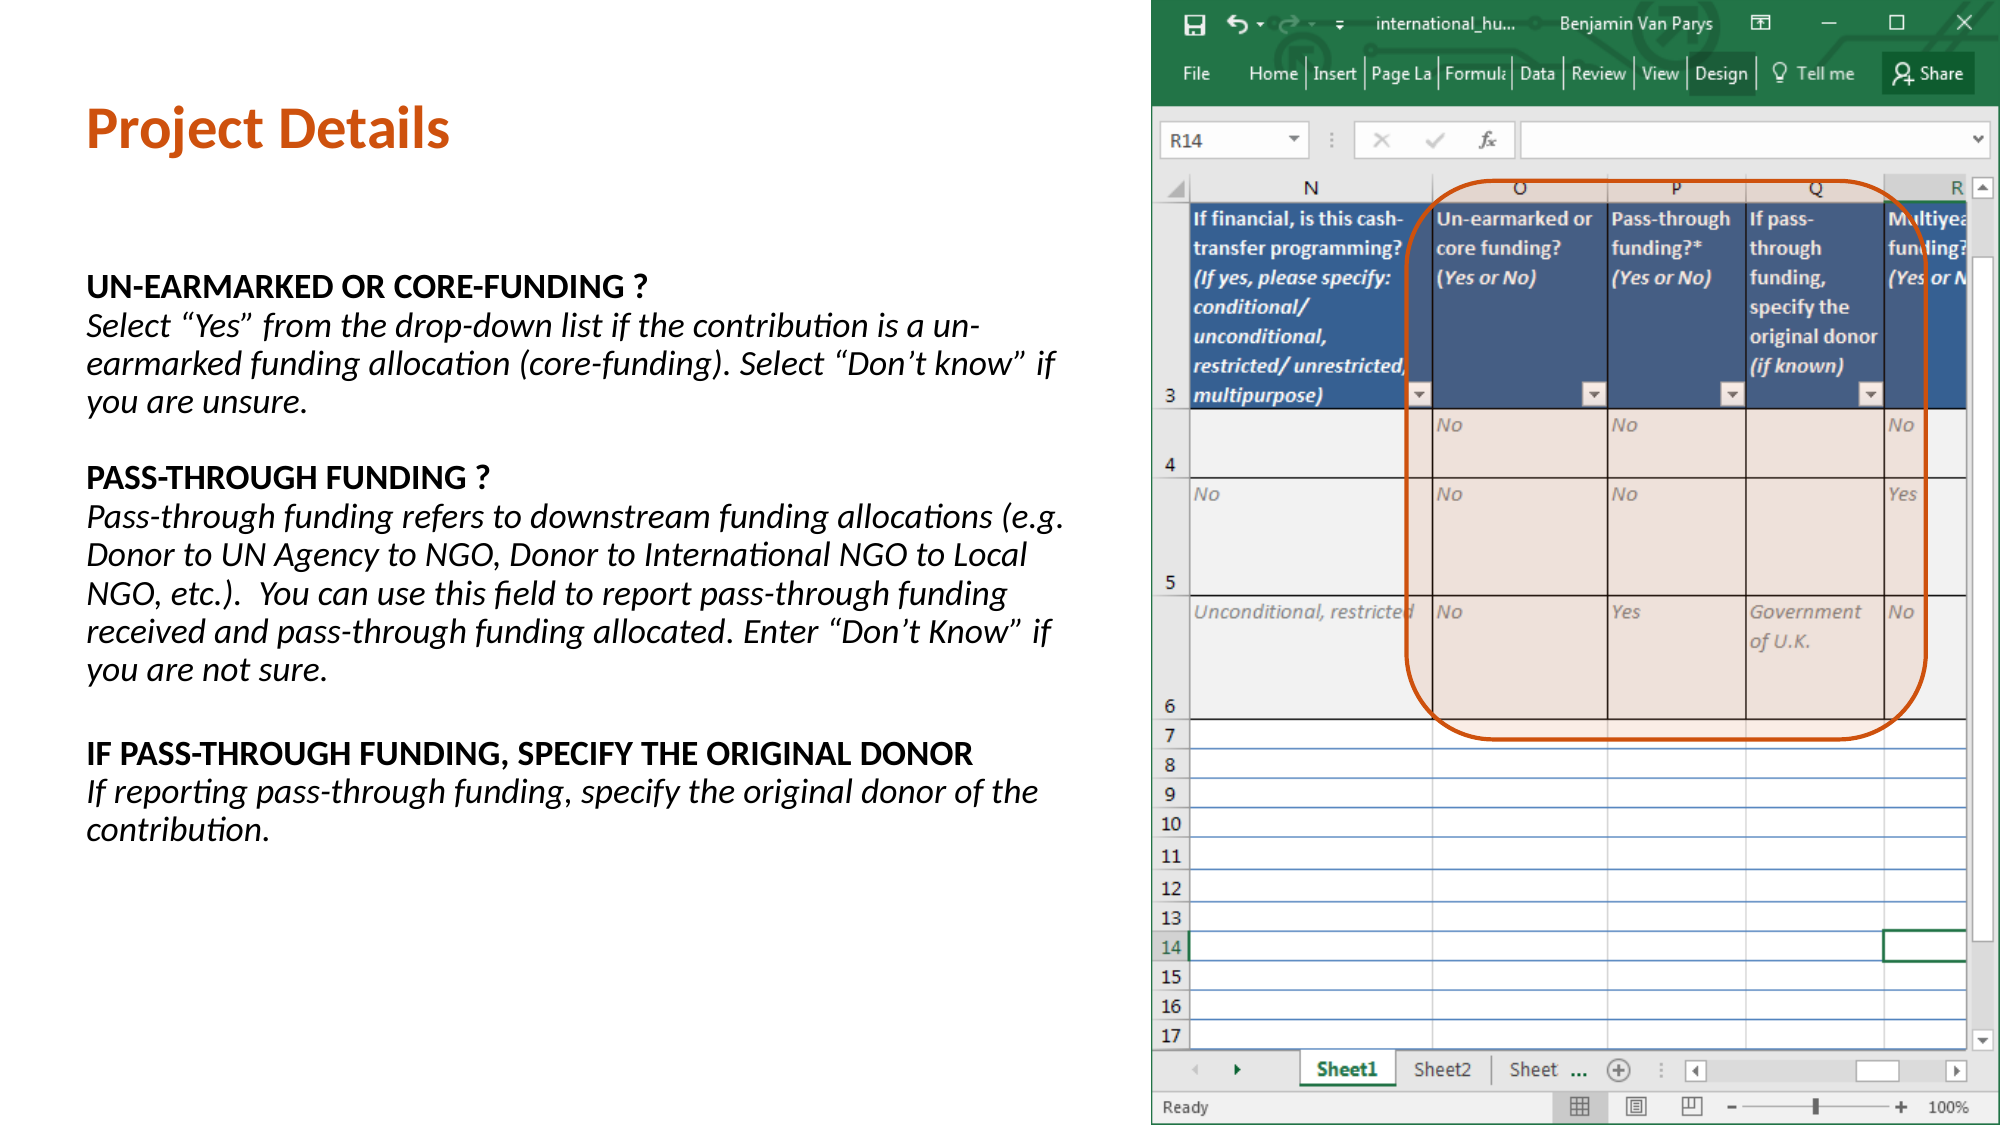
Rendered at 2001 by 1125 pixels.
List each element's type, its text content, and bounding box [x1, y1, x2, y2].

title Project Details [71, 75, 1087, 169]
picture [1151, 0, 2000, 1125]
list UN-EARMARKED OR CORE-FUNDING ? Select “Yes” from the drop-down list if the contribution is a un-earmarked funding allocation (core-funding). Select “Don’t know” if you are unsure. PASS-THROUGH FUNDING ? Pass-through funding refers to downstream funding allocations (e.g. Donor to UN Agency to NGO, Donor to International NGO to Local NGO, etc.). You can use this field to report pass-through funding received and pass-through funding allocated. Enter “Don’t Know” if you are not sure. IF PASS-THROUGH FUNDING, SPECIFY THE ORIGINAL DONOR If reporting pass-through funding, specify the original donor of the contribution. [71, 260, 1087, 1087]
